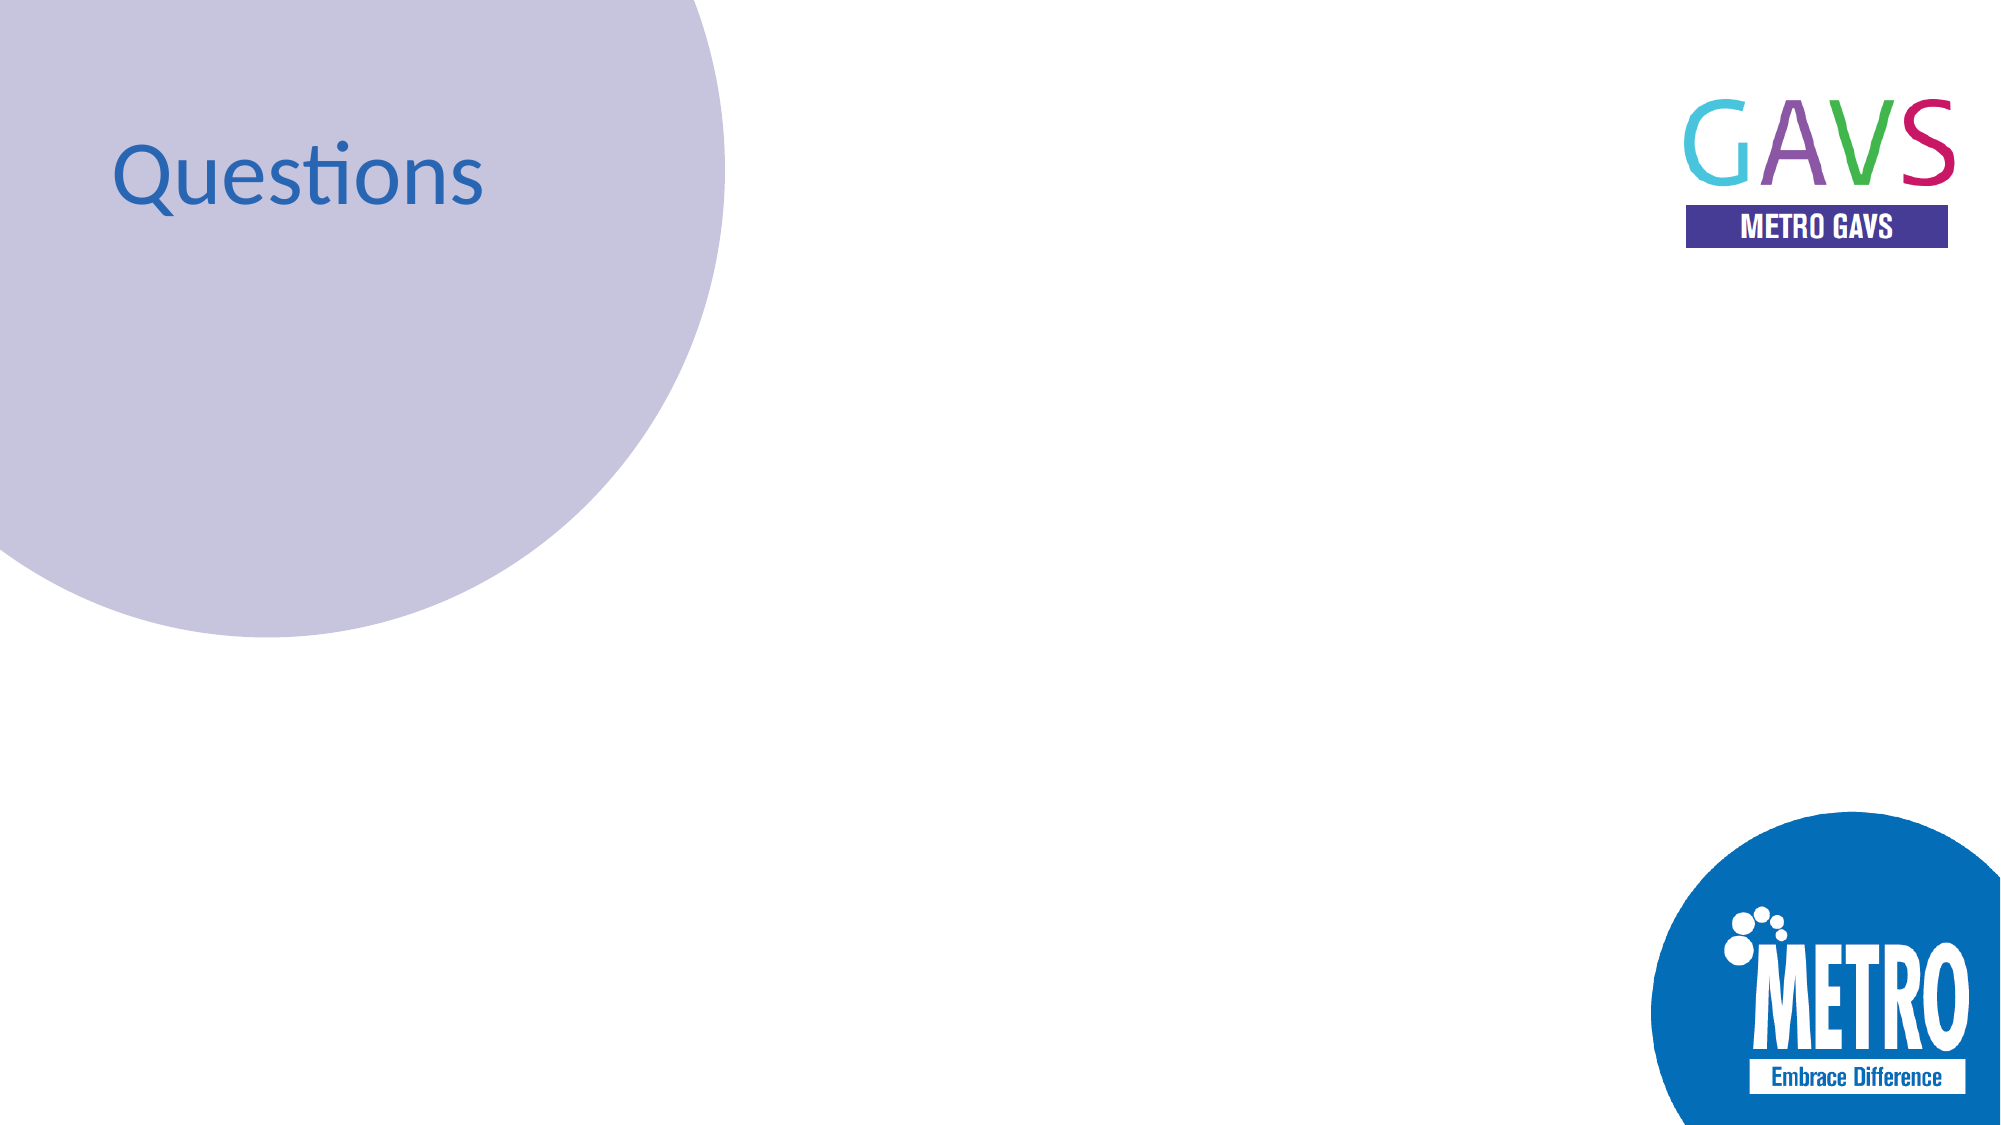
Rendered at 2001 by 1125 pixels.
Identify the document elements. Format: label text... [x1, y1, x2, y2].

picture [1658, 66, 1978, 270]
list [96, 314, 1658, 1059]
picture [1651, 811, 2001, 1125]
title Questions [96, 66, 1658, 284]
